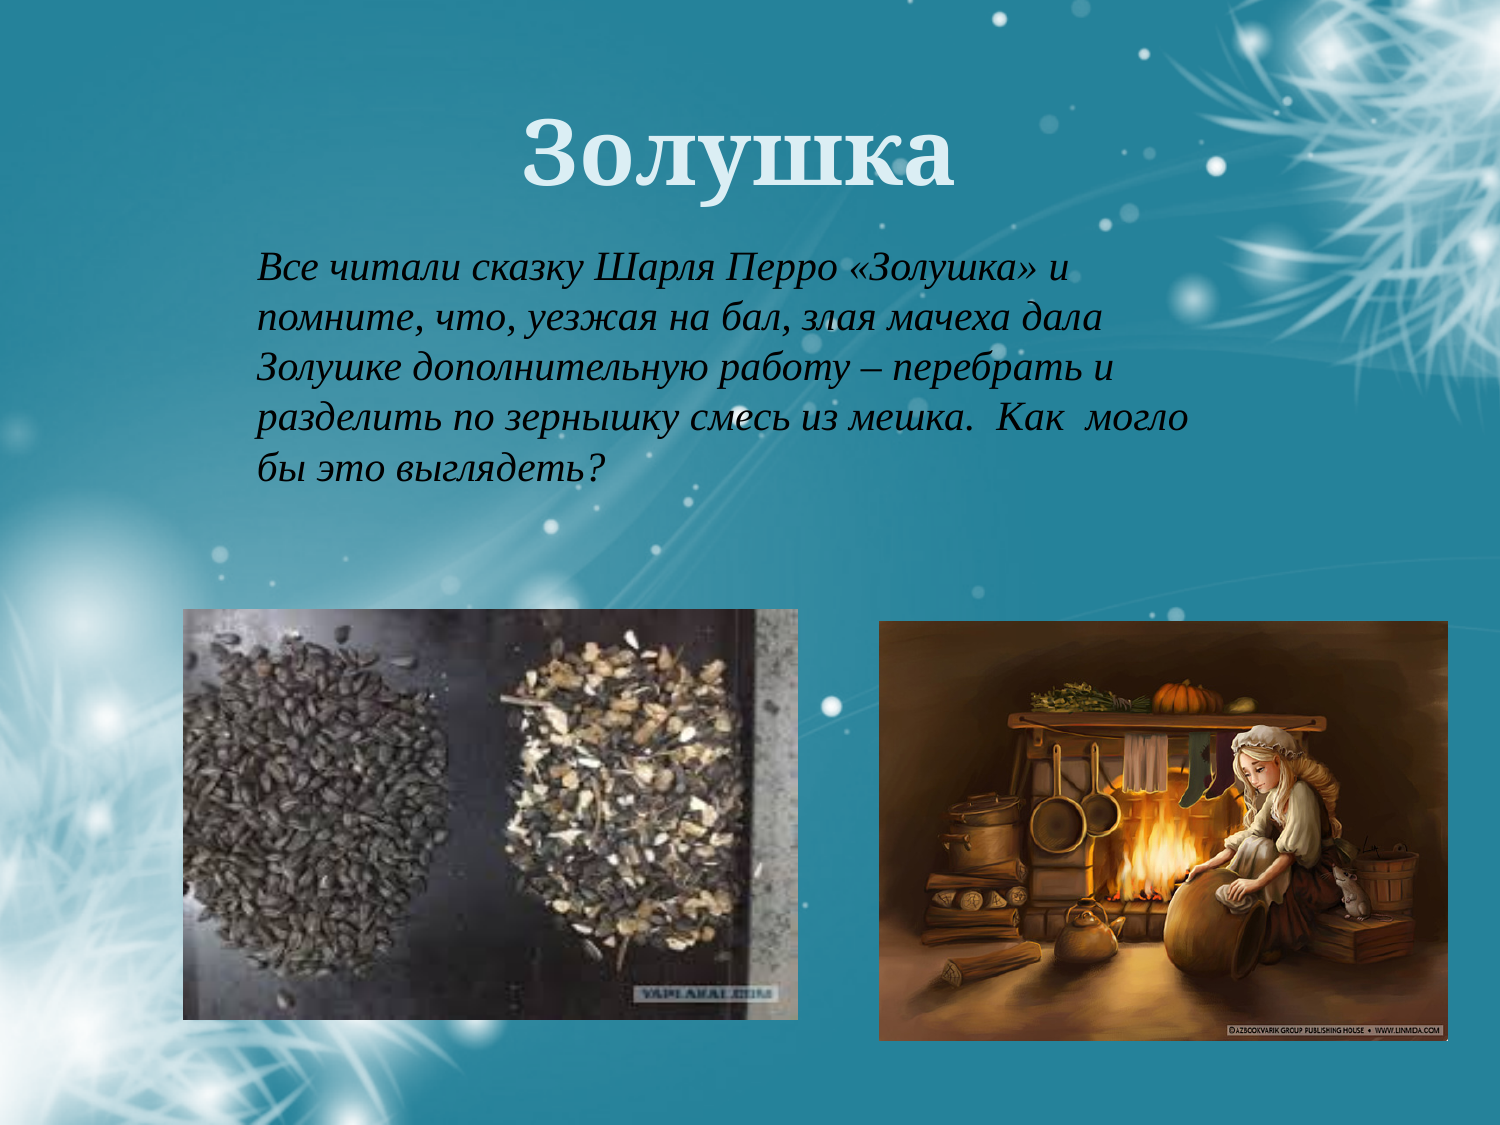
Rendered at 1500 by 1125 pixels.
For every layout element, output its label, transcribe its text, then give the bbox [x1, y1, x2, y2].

picture [182, 609, 798, 1020]
title Золушка [64, 54, 1415, 243]
text_box Все читали сказку Шарля Перро «Золушка» и помните, что, уезжая на бал, злая мачеха дала Золушке дополнительную работу – перебрать и разделить по зернышку смесь из мешка. Как могло бы это выглядеть? [242, 231, 1205, 497]
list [879, 621, 1448, 1041]
